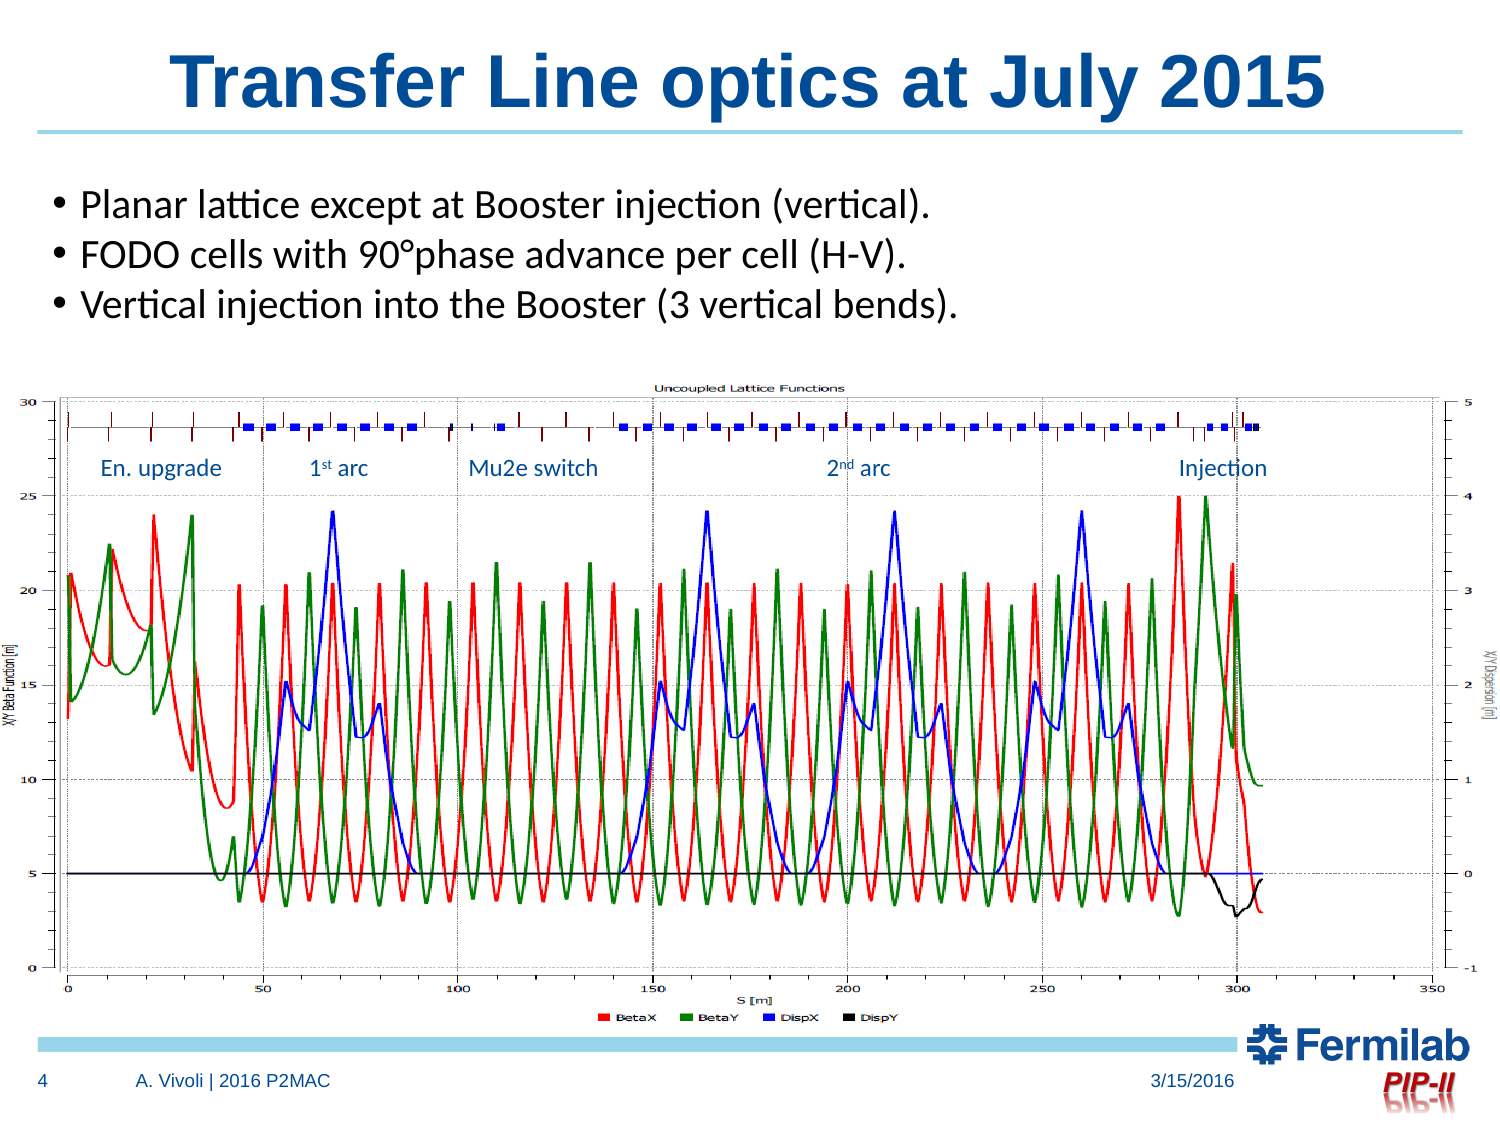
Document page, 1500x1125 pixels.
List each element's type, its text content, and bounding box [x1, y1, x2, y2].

slide_number 4 [37, 1068, 111, 1109]
picture [0, 0, 1500, 1125]
footer A. Vivoli | 2016 P2MAC [135, 1068, 863, 1109]
title Transfer Line optics at July 2015 [37, 17, 1460, 123]
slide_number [1058, 1068, 1235, 1109]
text_box Planar lattice except at Booster injection (vertical). FODO cells with 90°phase advance per cell (H-V). Vertical injection into the Booster (3 vertical bends). [37, 169, 1460, 335]
